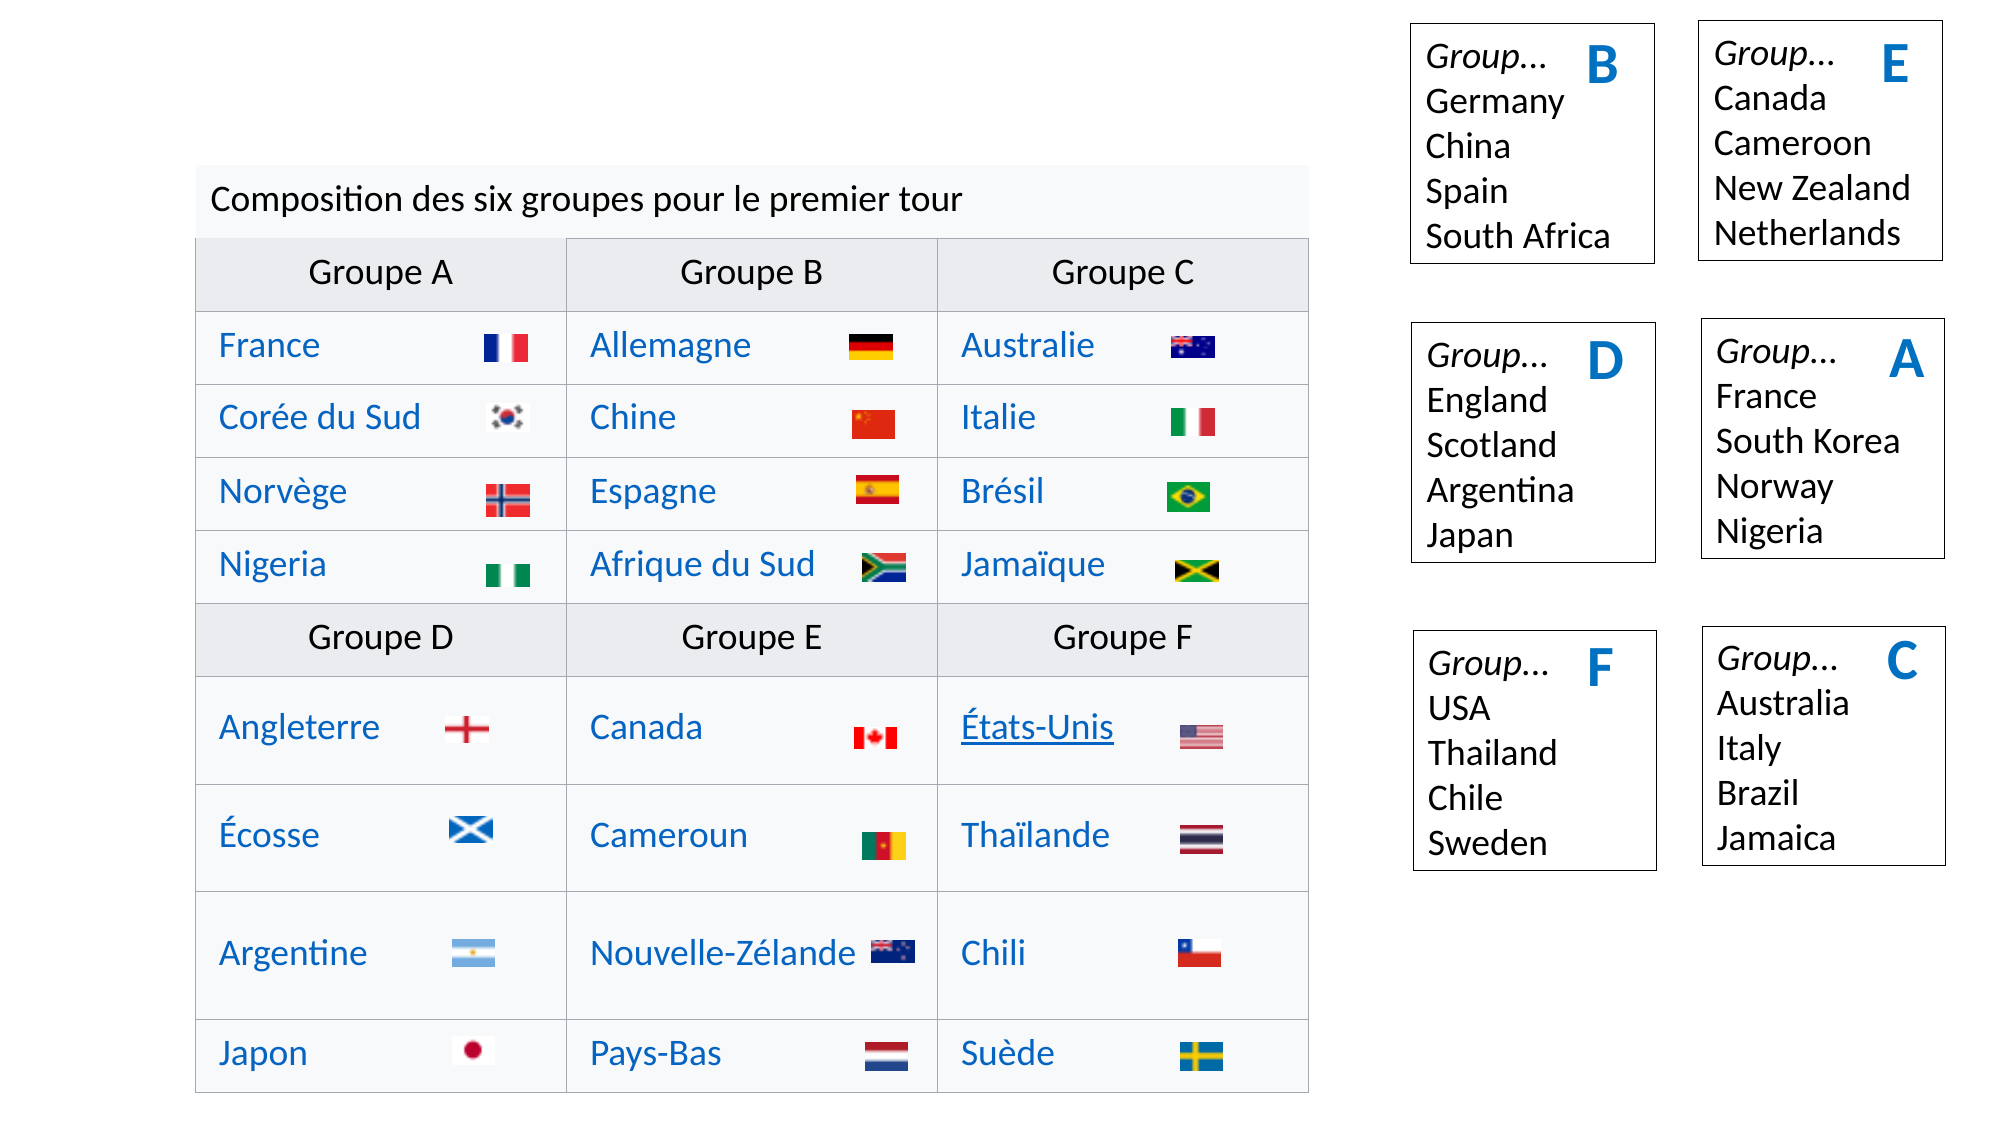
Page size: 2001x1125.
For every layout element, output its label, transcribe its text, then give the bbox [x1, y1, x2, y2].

picture [865, 1042, 908, 1071]
picture [486, 484, 530, 517]
table_cell Pays-Bas [567, 1020, 937, 1092]
text_box Group... England Scotland Argentina Japan [1411, 322, 1656, 563]
picture [862, 553, 906, 582]
picture [452, 939, 495, 967]
table_cell Allemagne [567, 312, 937, 384]
text_box Group... USA Thailand Chile Sweden [1413, 630, 1657, 871]
table_cell Chili [938, 892, 1308, 1019]
picture [486, 403, 530, 432]
table_cell Nouvelle-Zélande [567, 892, 937, 1019]
text_box Group... France South Korea Norway Nigeria [1701, 318, 1945, 559]
table_header Composition des six groupes pour le premier tour [196, 165, 1309, 238]
text_box A [1875, 311, 1954, 397]
picture [1167, 482, 1210, 512]
text_box Group... Canada Cameroon New Zealand Netherlands [1698, 20, 1943, 261]
text_box B [1571, 17, 1650, 103]
table_cell Italie [938, 385, 1308, 457]
text_box F [1572, 620, 1652, 706]
picture [871, 940, 915, 963]
table_cell Jamaïque [938, 531, 1308, 603]
table_cell Brésil [938, 458, 1308, 530]
picture [486, 564, 530, 587]
picture [852, 410, 895, 439]
table_cell France [196, 312, 566, 384]
picture [1180, 825, 1223, 854]
picture [856, 475, 899, 504]
picture [854, 727, 897, 750]
picture [1180, 725, 1223, 750]
text_box D [1572, 314, 1652, 399]
table_cell Australie [938, 312, 1308, 384]
table_cell Groupe A [196, 238, 566, 311]
table_cell Groupe B [567, 239, 937, 311]
picture [449, 816, 493, 843]
table_cell Japon [196, 1020, 566, 1092]
table_cell Cameroun [567, 785, 937, 891]
picture [1178, 939, 1221, 967]
table_cell Groupe D [196, 604, 566, 676]
table_cell États-Unis [938, 677, 1308, 784]
table_cell Corée du Sud [196, 385, 566, 457]
table_cell Thaïlande [938, 785, 1308, 891]
table_cell Écosse [196, 785, 566, 891]
picture [1171, 408, 1215, 436]
text_box Group... Australia Italy Brazil Jamaica [1702, 626, 1946, 866]
table_cell Norvège [196, 458, 566, 530]
table_cell Argentine [196, 892, 566, 1019]
text_box Group... Germany China Spain South Africa [1410, 23, 1655, 264]
picture [1175, 560, 1219, 582]
table_cell Chine [567, 385, 937, 457]
table_cell Afrique du Sud [567, 531, 937, 603]
text_box E [1866, 16, 1945, 101]
table_cell Nigeria [196, 531, 566, 603]
picture [445, 716, 489, 743]
picture [452, 1036, 495, 1065]
table_cell Angleterre [196, 677, 566, 784]
table_cell Canada [567, 677, 937, 784]
picture [862, 832, 906, 860]
picture [849, 334, 893, 360]
table_cell Groupe E [567, 604, 937, 676]
picture [1180, 1042, 1223, 1071]
picture [484, 334, 528, 363]
table_cell Groupe F [938, 604, 1308, 676]
text_box C [1872, 614, 1952, 699]
table_cell Espagne [567, 458, 937, 530]
picture [1171, 336, 1215, 358]
table_cell Suède [938, 1020, 1308, 1092]
table_cell Groupe C [938, 239, 1308, 311]
